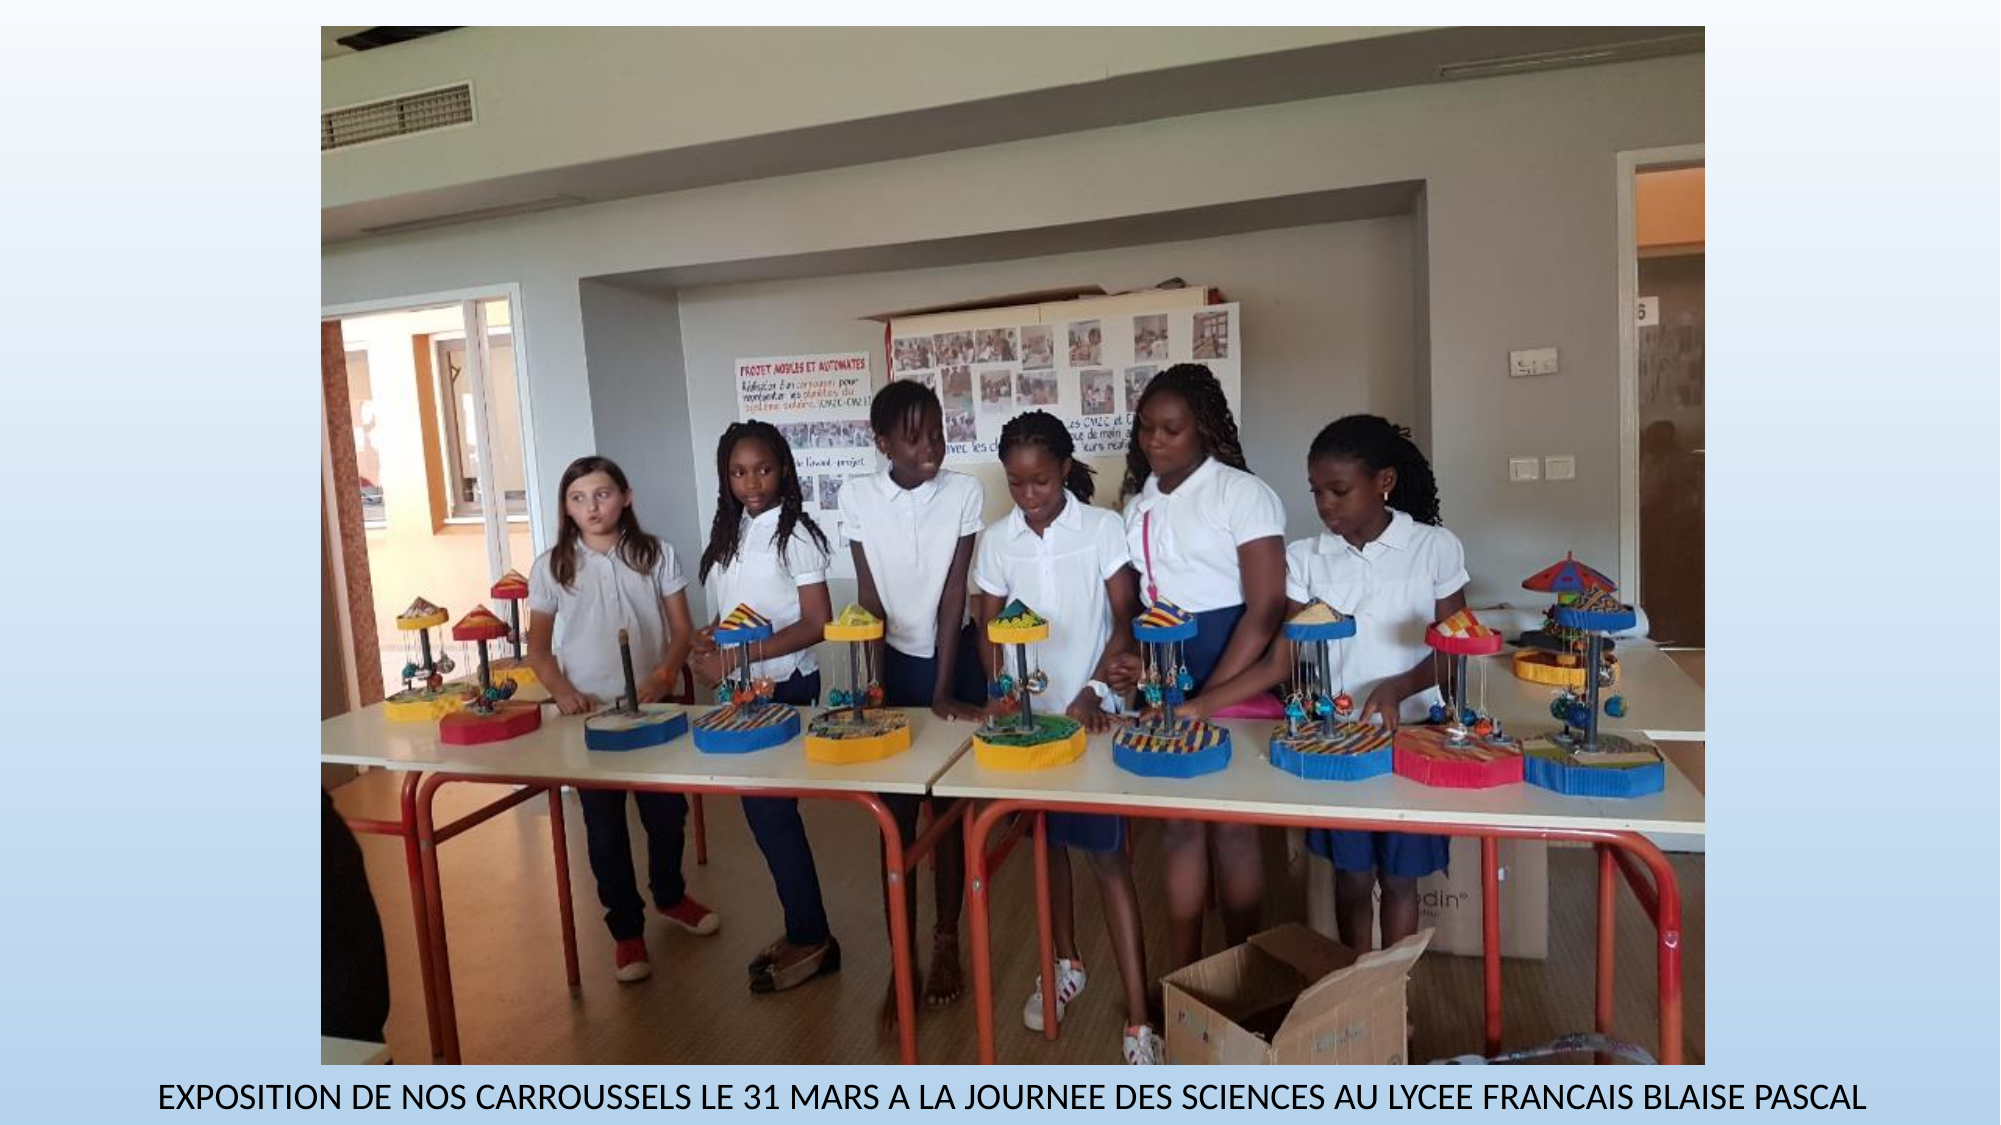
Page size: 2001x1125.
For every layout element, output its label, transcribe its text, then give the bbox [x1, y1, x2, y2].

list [321, 26, 1705, 1065]
text_box EXPOSITION DE NOS CARROUSSELS LE 31 MARS A LA JOURNEE DES SCIENCES AU LYCEE FRANCAIS BLAISE PASCAL [142, 1064, 1884, 1125]
